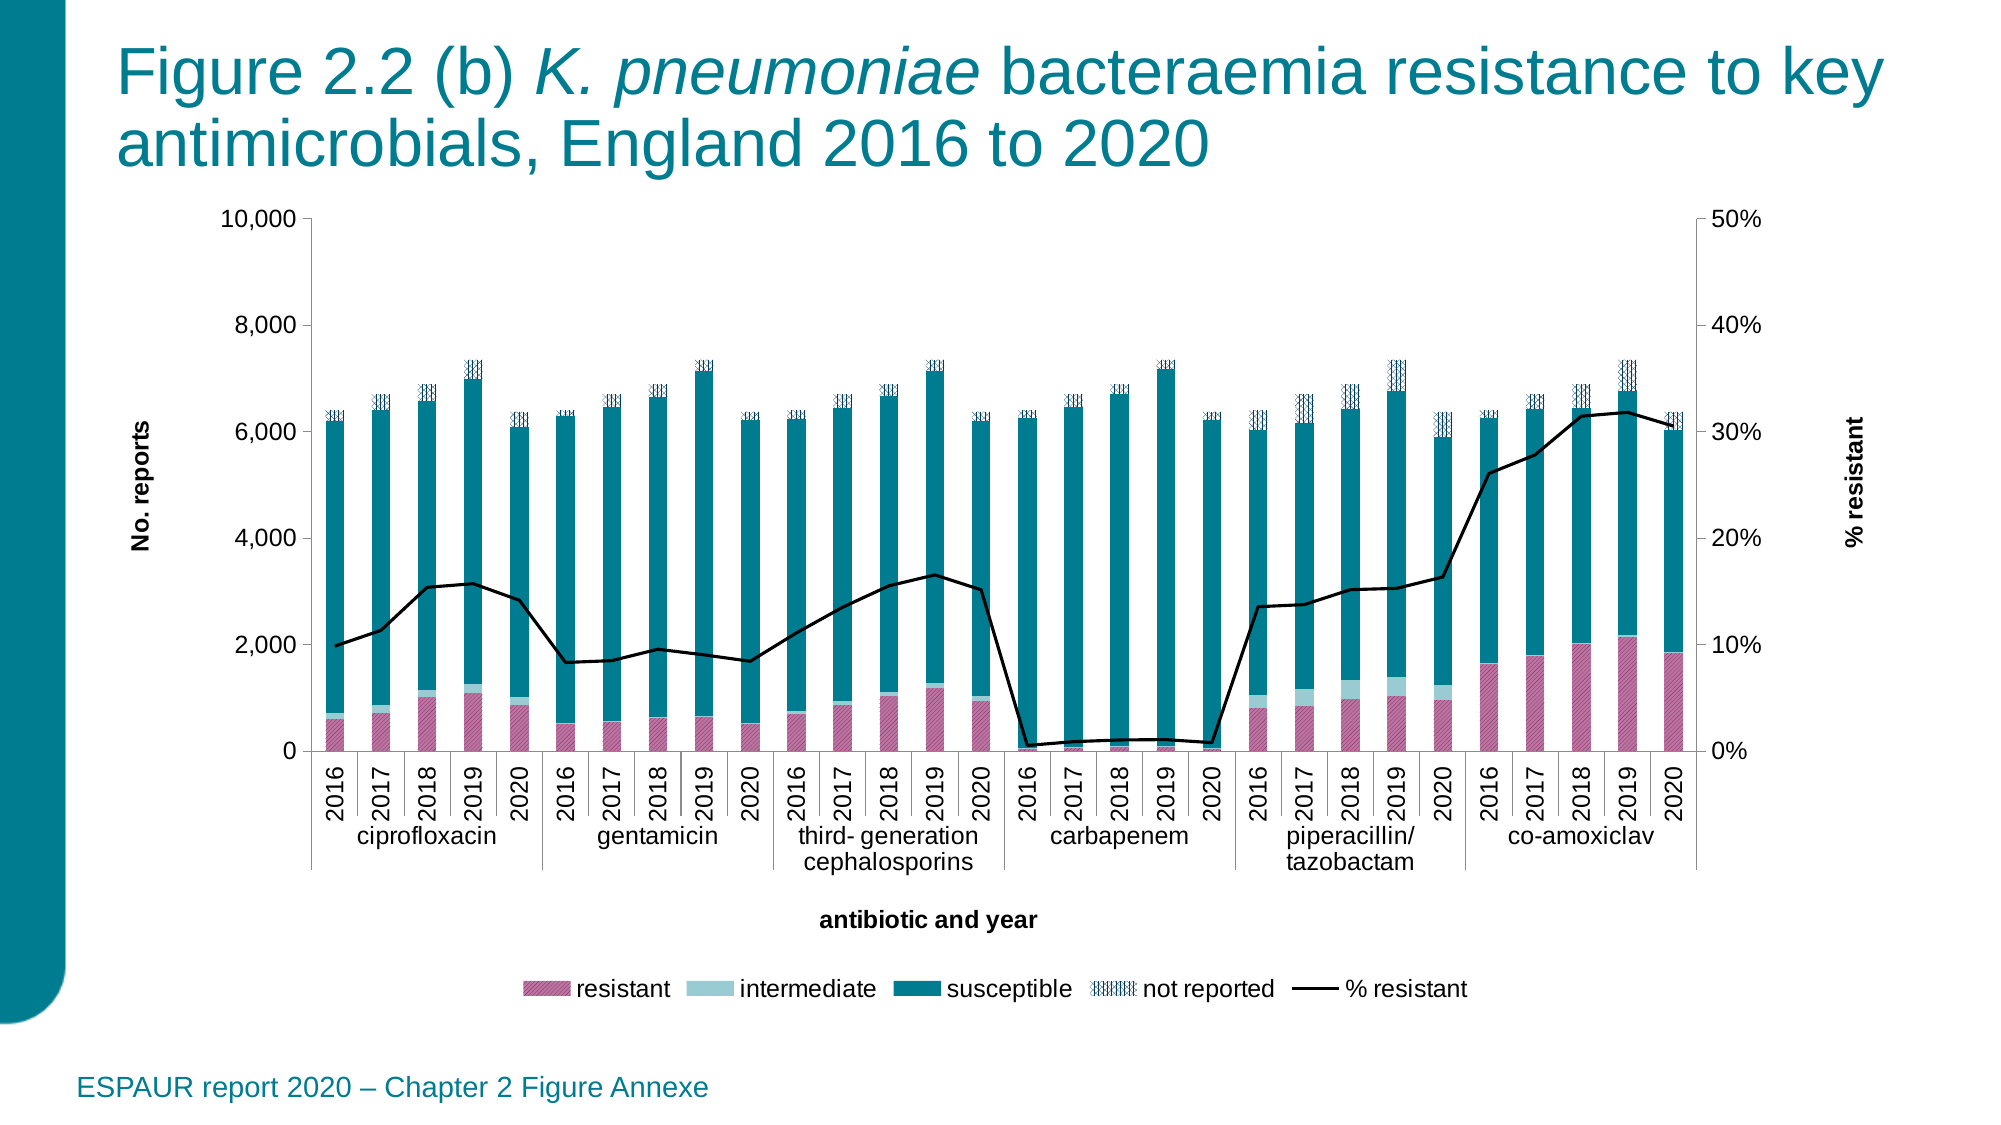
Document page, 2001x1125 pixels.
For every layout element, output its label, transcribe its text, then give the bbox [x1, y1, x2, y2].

chart [117, 188, 1875, 1008]
text_box ESPAUR report 2020 – Chapter 2 Figure Annexe [21, 1056, 726, 1117]
title Figure 2.2 (b) K. pneumoniae bacteraemia resistance to key antimicrobials, England 2016 to 2020 [101, 29, 1926, 189]
